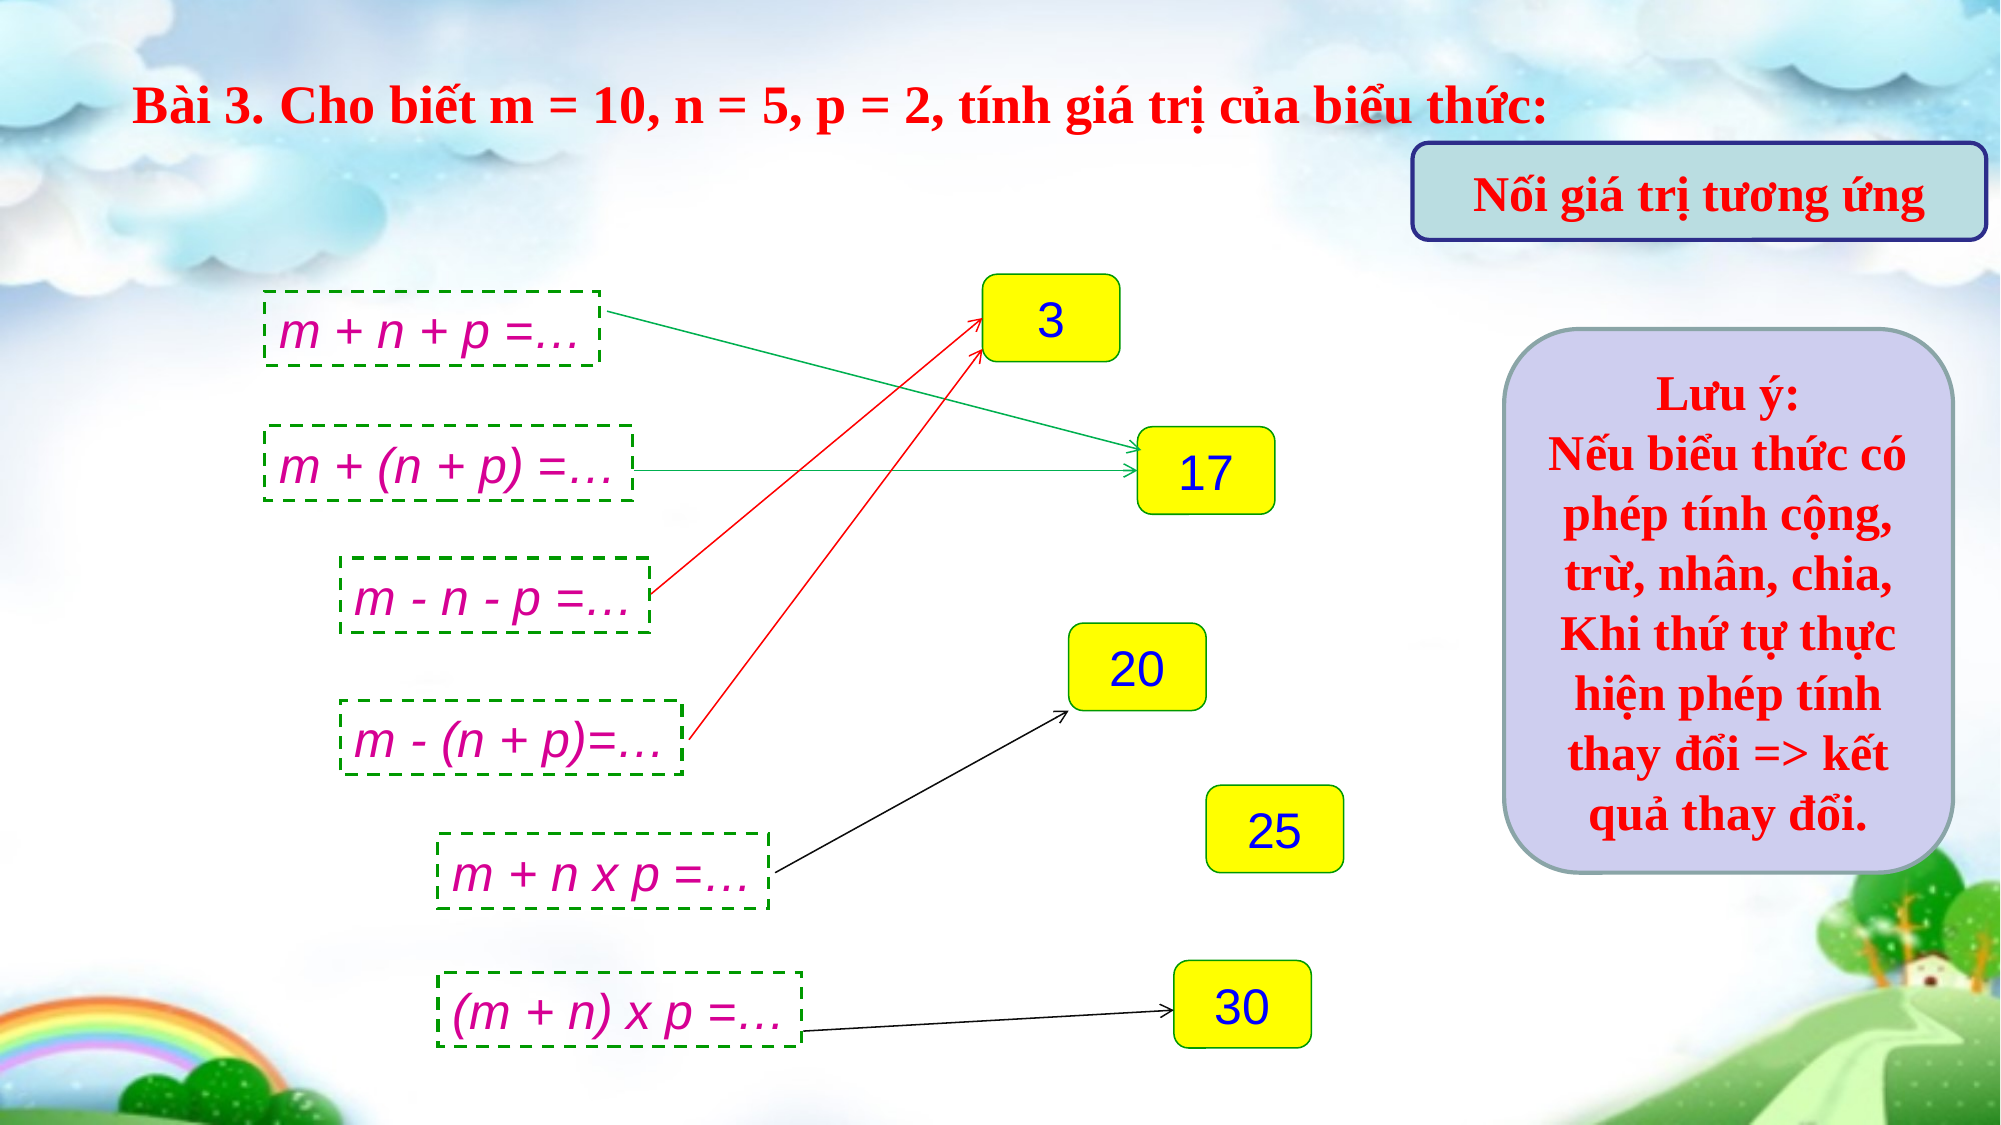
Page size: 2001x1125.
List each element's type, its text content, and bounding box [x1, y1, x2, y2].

text_box m + n + p =… [264, 291, 600, 366]
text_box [774, 710, 1069, 873]
text_box m - n - p =… [340, 557, 650, 633]
text_box m - (n + p)=… [340, 700, 683, 775]
text_box Bài 3. Cho biết m = 10, n = 5, p = 2, tính giá trị của biểu thức: [104, 62, 1605, 143]
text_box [650, 317, 983, 595]
text_box 30 [1173, 960, 1312, 1048]
text_box 3 [982, 274, 1120, 309]
text_box (m + n) x p =… [437, 972, 802, 1047]
text_box Nối giá trị tương ứng [1410, 140, 1989, 242]
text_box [606, 310, 1142, 451]
text_box 20 [1068, 623, 1207, 711]
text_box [688, 348, 983, 740]
text_box Lưu ý: Nếu biểu thức có phép tính cộng, trừ, nhân, chia, Khi thứ tự thực hiện phép tính thay đổi => kết quả thay đổi. [1502, 326, 1956, 875]
text_box 25 [1206, 785, 1344, 873]
picture [0, 0, 2001, 1125]
text_box m + n x p =… [437, 833, 769, 909]
text_box m + (n + p) =… [264, 425, 633, 501]
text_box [803, 1009, 1175, 1032]
text_box 17 [1137, 426, 1275, 515]
